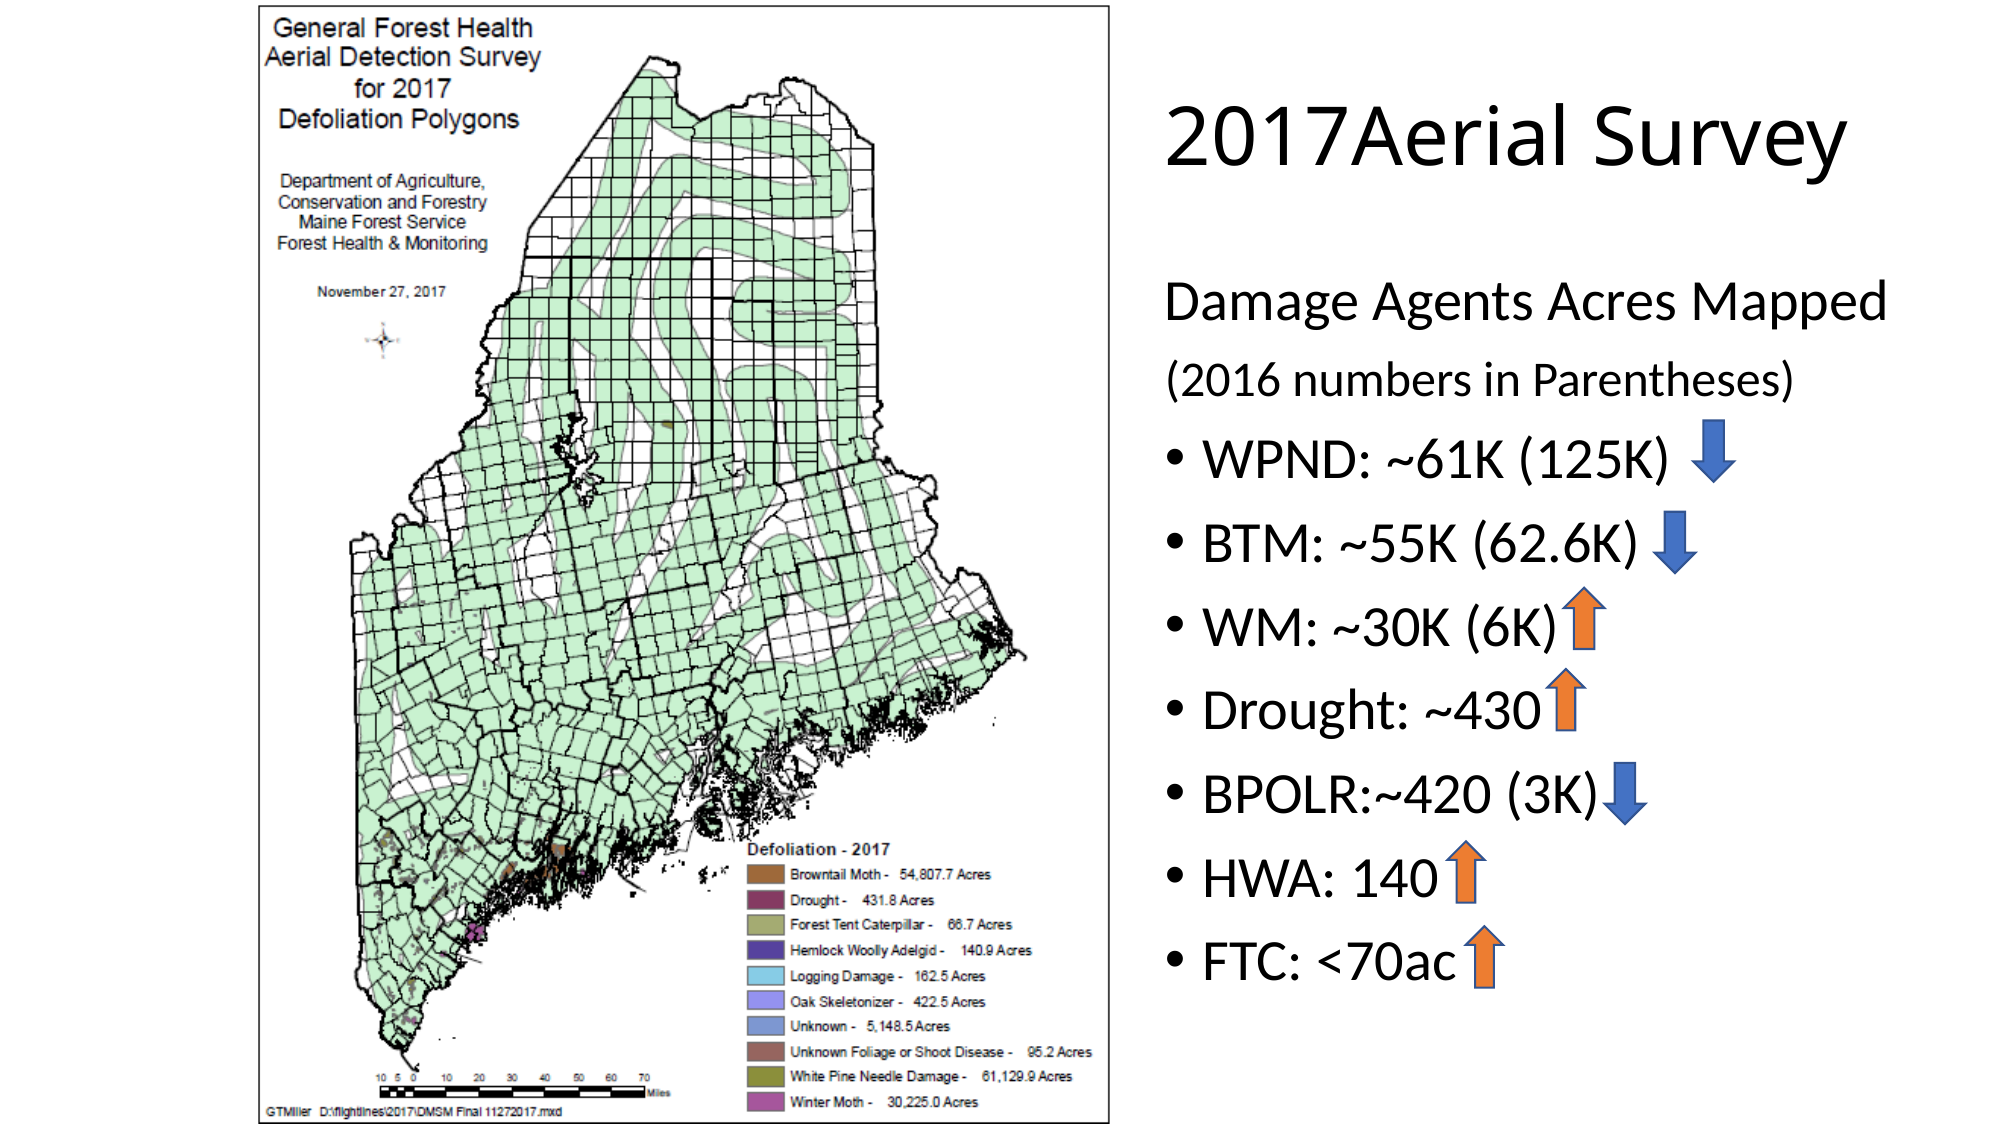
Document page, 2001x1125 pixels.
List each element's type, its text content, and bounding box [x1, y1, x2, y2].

text_box [1444, 839, 1488, 904]
text_box [1544, 667, 1588, 732]
text_box [1652, 510, 1698, 575]
text_box [1690, 419, 1737, 484]
text_box [1463, 924, 1506, 989]
text_box [1602, 761, 1648, 826]
title 2017Aerial Survey [1149, 45, 1877, 233]
picture [254, 0, 1119, 1124]
text_box [1561, 586, 1608, 651]
list Damage Agents Acres Mapped (2016 numbers in Parentheses) WPND: ~61K (125K) BTM: ~55K (62.6K) WM: ~30K (6K) Drought: ~430 BPOLR:~420 (3K) HWA: 140 FTC: <70ac [1149, 262, 1966, 1005]
